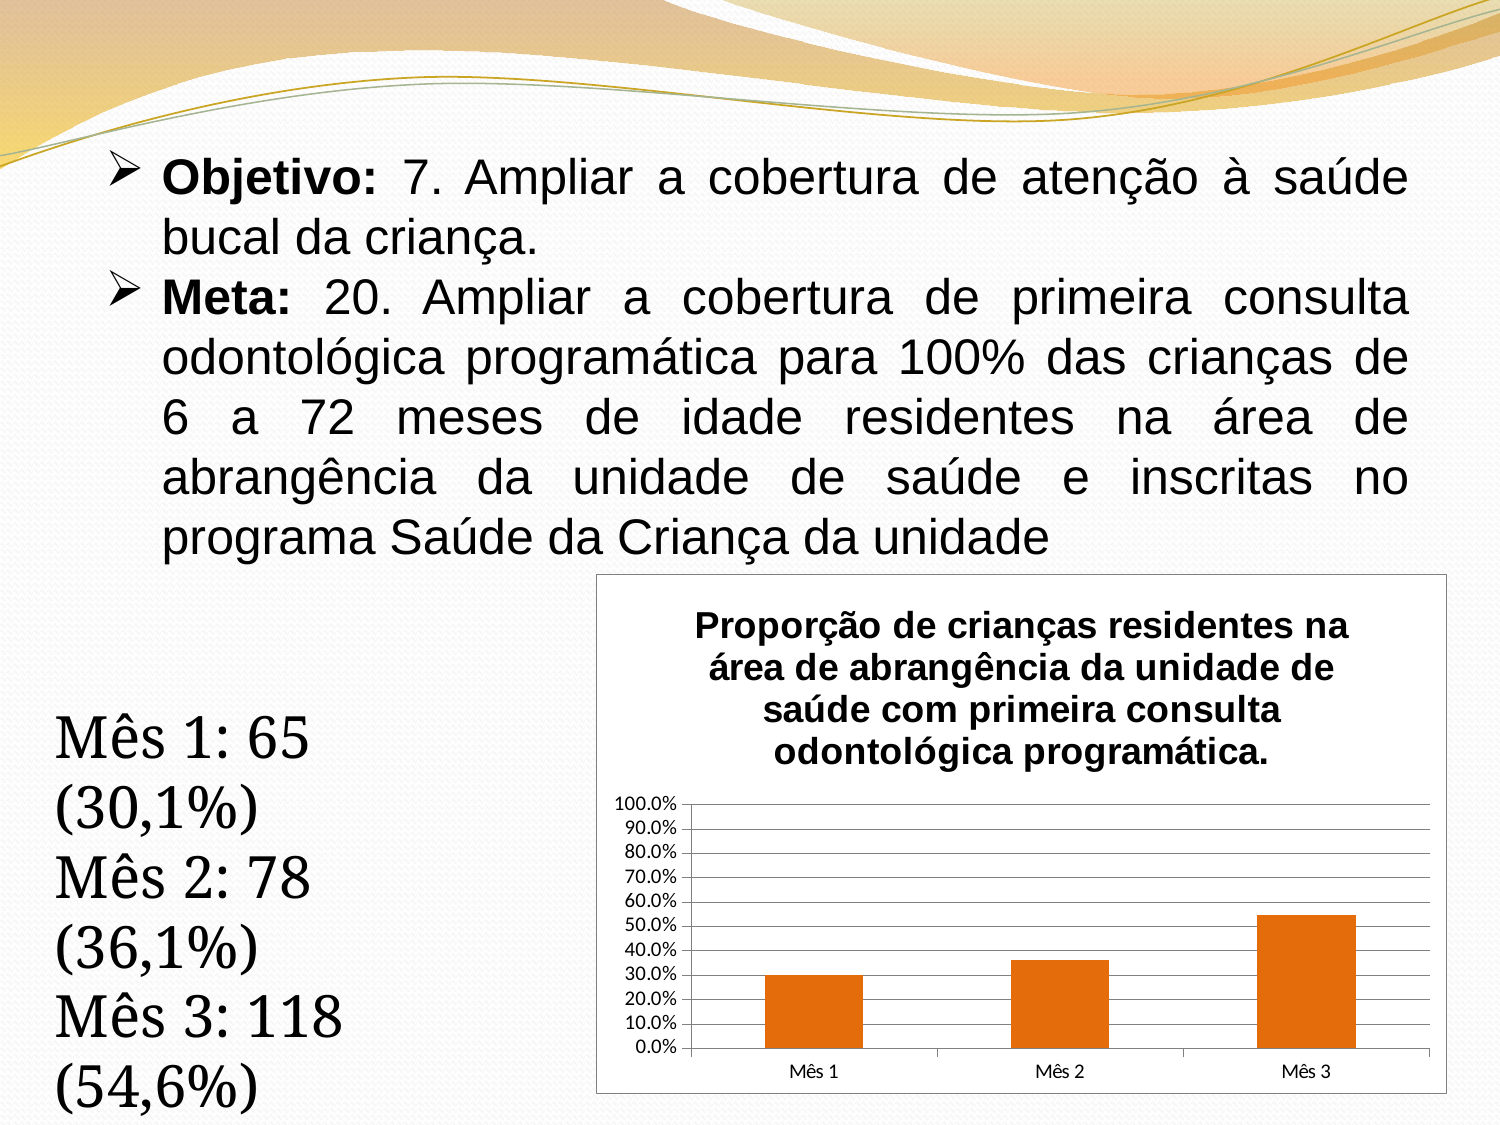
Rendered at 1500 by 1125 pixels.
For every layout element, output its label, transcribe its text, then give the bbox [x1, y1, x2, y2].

text_box Mês 1: 65 (30,1%) Mês 2: 78 (36,1%) Mês 3: 118 (54,6%) [40, 692, 537, 1125]
text_box Objetivo: 7. Ampliar a cobertura de atenção à saúde bucal da criança. Meta: 20. Ampliar a cobertura de primeira consulta odontológica programática para 100% das crianças de 6 a 72 meses de idade residentes na área de abrangência da unidade de saúde e inscritas no programa Saúde da Criança da unidade [90, 137, 1425, 572]
chart [596, 573, 1448, 1095]
